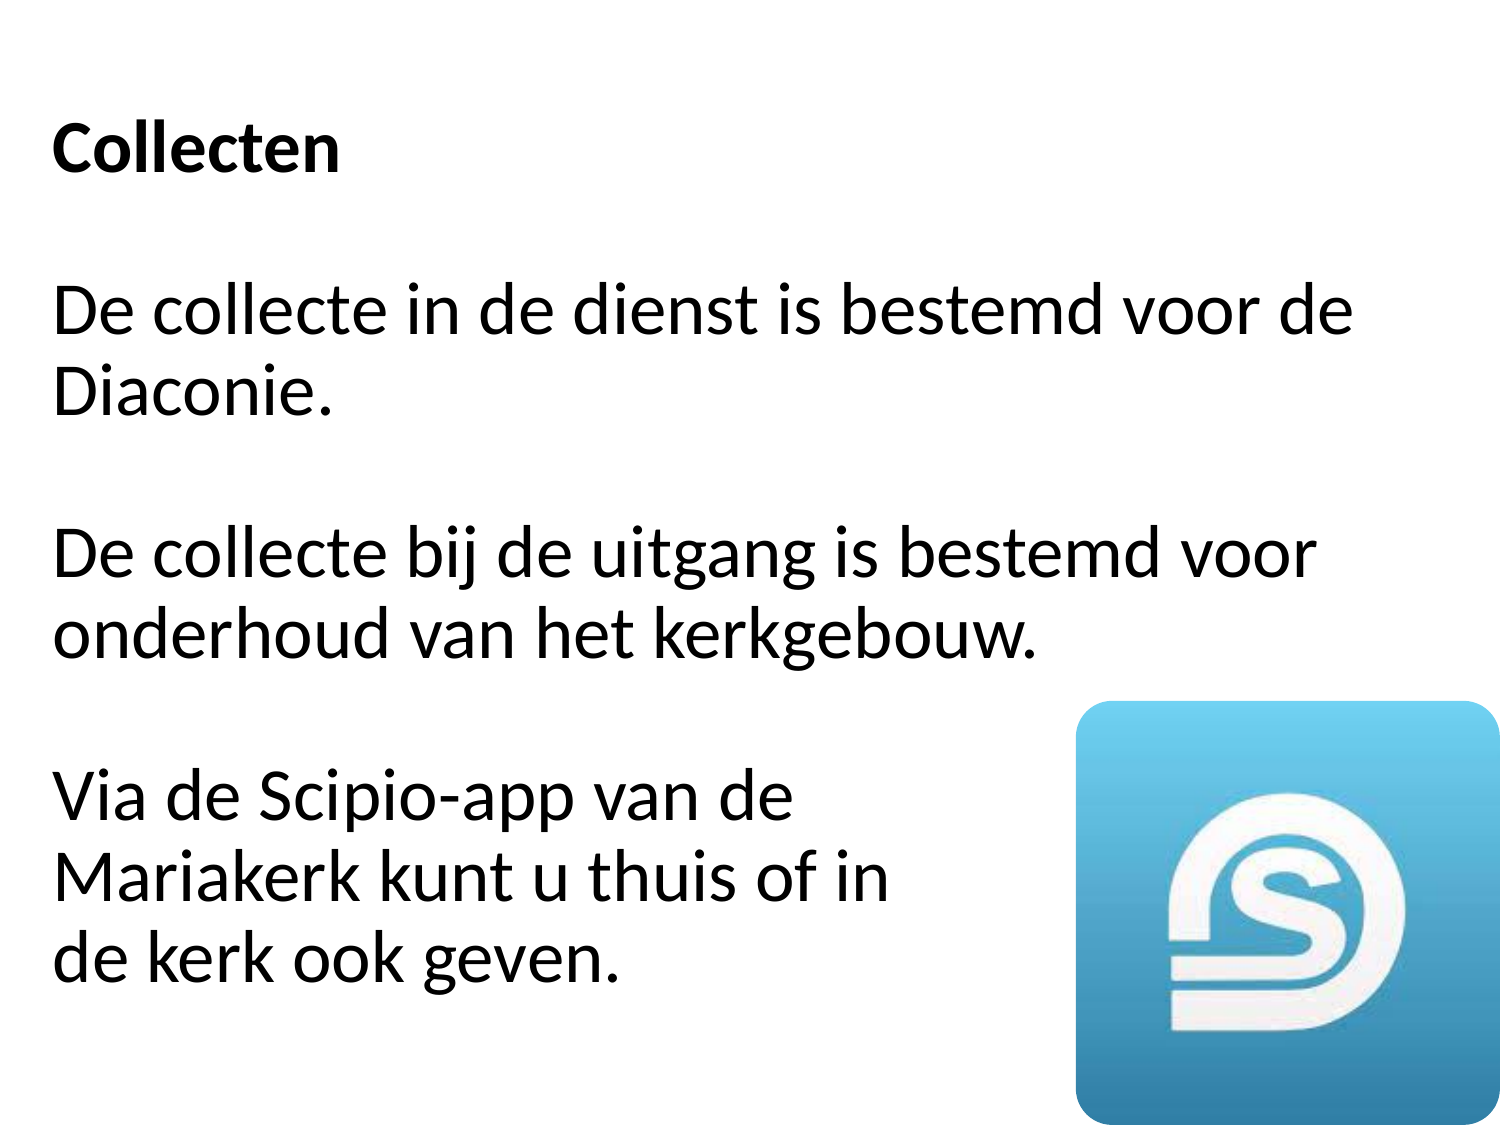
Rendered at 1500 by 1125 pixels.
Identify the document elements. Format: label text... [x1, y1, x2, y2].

list Collecten De collecte in de dienst is bestemd voor de Diaconie. De collecte bij de uitgang is bestemd voor onderhoud van het kerkgebouw. Via de Scipio-app van de Mariakerk kunt u thuis of in de kerk ook geven. [37, 100, 1463, 1025]
picture [1075, 700, 1500, 1125]
